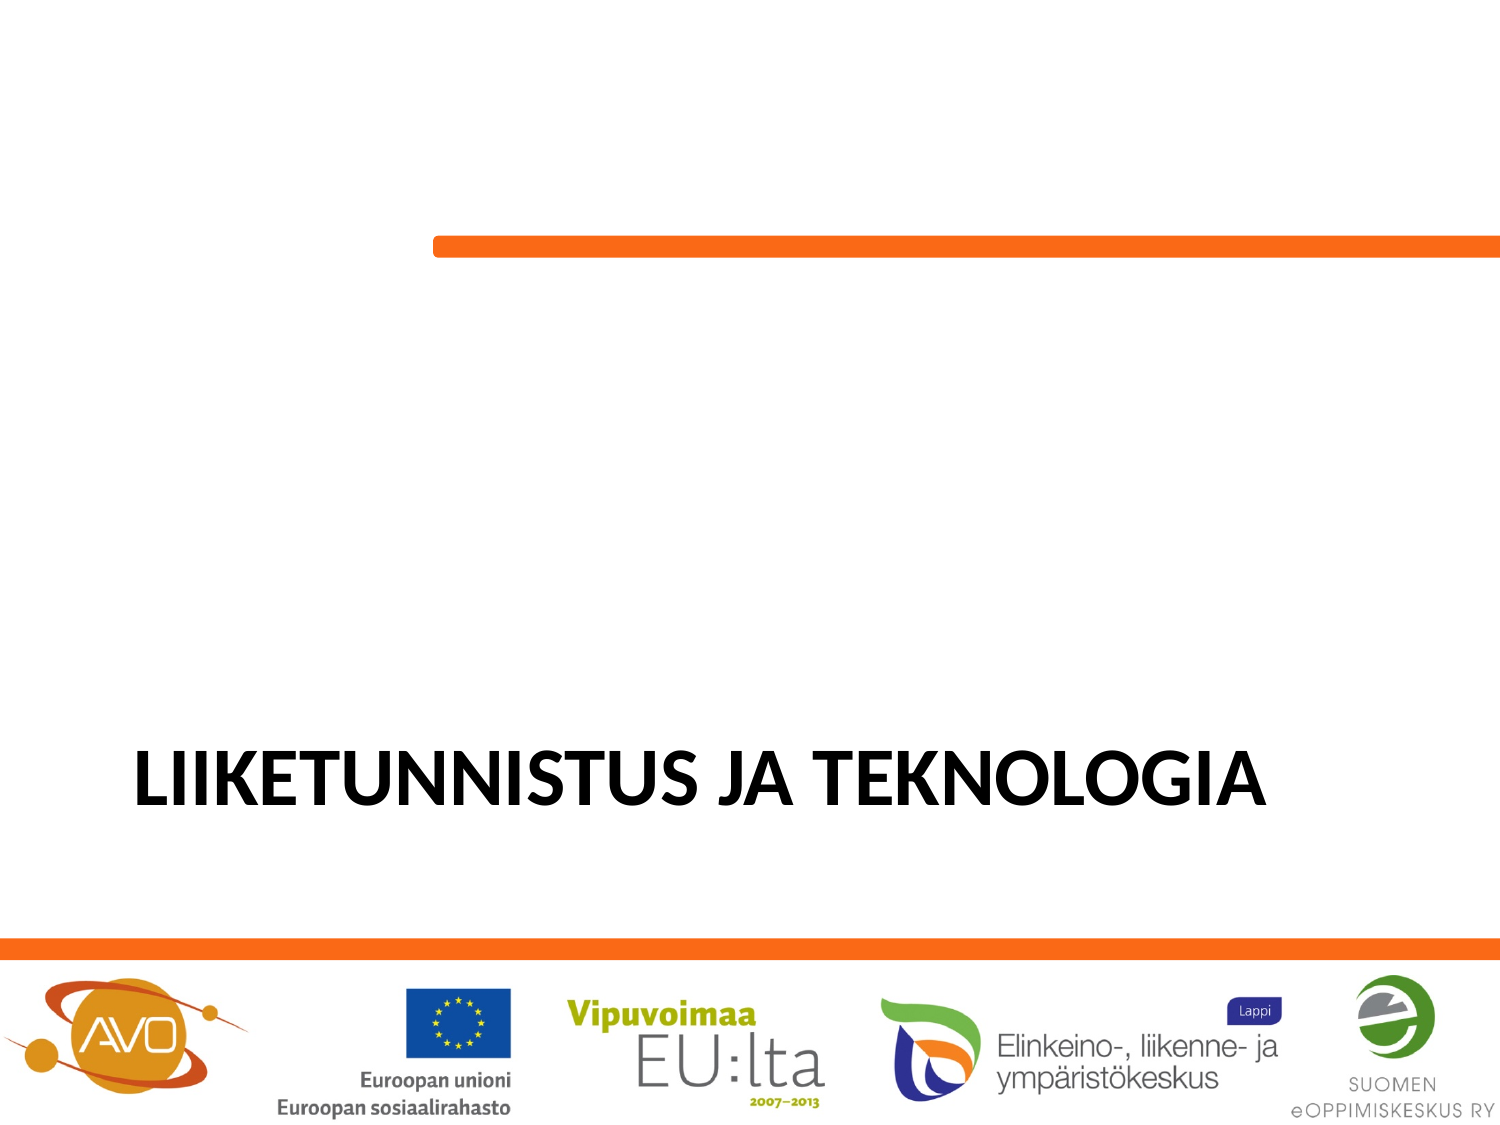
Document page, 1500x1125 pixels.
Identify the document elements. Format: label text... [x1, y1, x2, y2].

picture [0, 963, 1495, 1125]
title Liiketunnistus ja teknologia [118, 714, 1394, 932]
